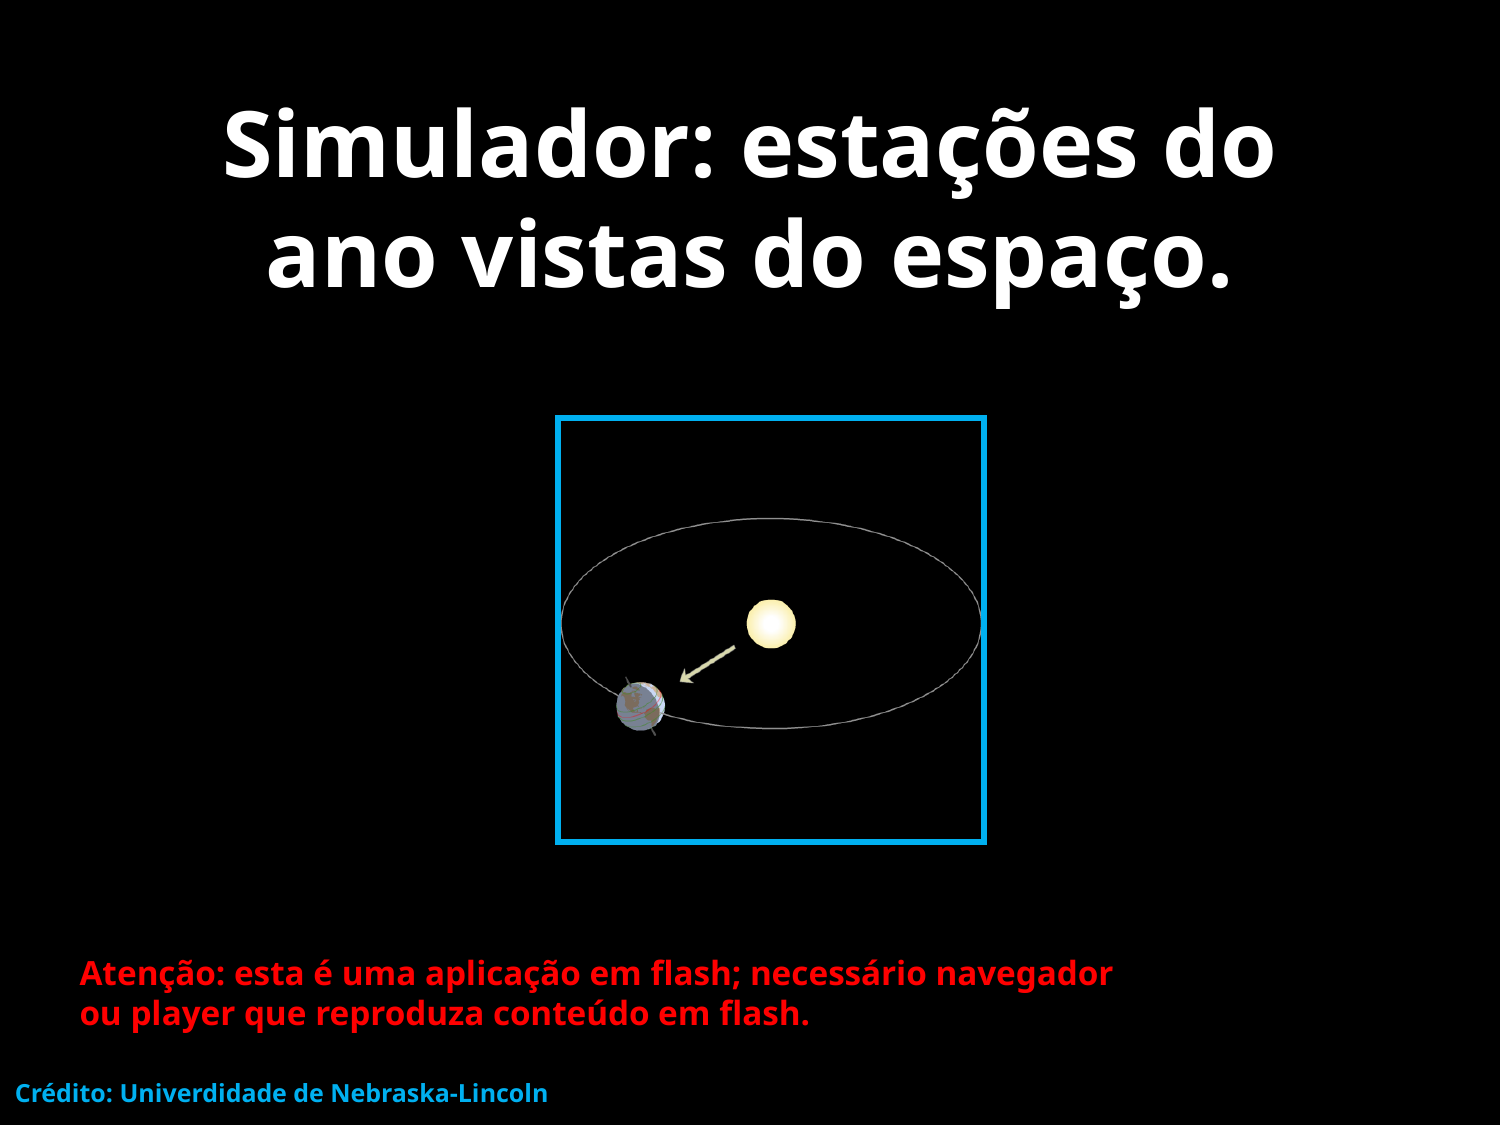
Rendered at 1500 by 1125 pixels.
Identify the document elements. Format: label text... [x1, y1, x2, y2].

text_box Crédito: Univerdidade de Nebraska-Lincoln [0, 1070, 1500, 1116]
text_box Atenção: esta é uma aplicação em flash; necessário navegador ou player que reproduza conteúdo em flash. [64, 945, 1164, 1040]
title Simulador: estações do ano vistas do espaço. [112, 101, 1388, 290]
picture [562, 422, 980, 838]
